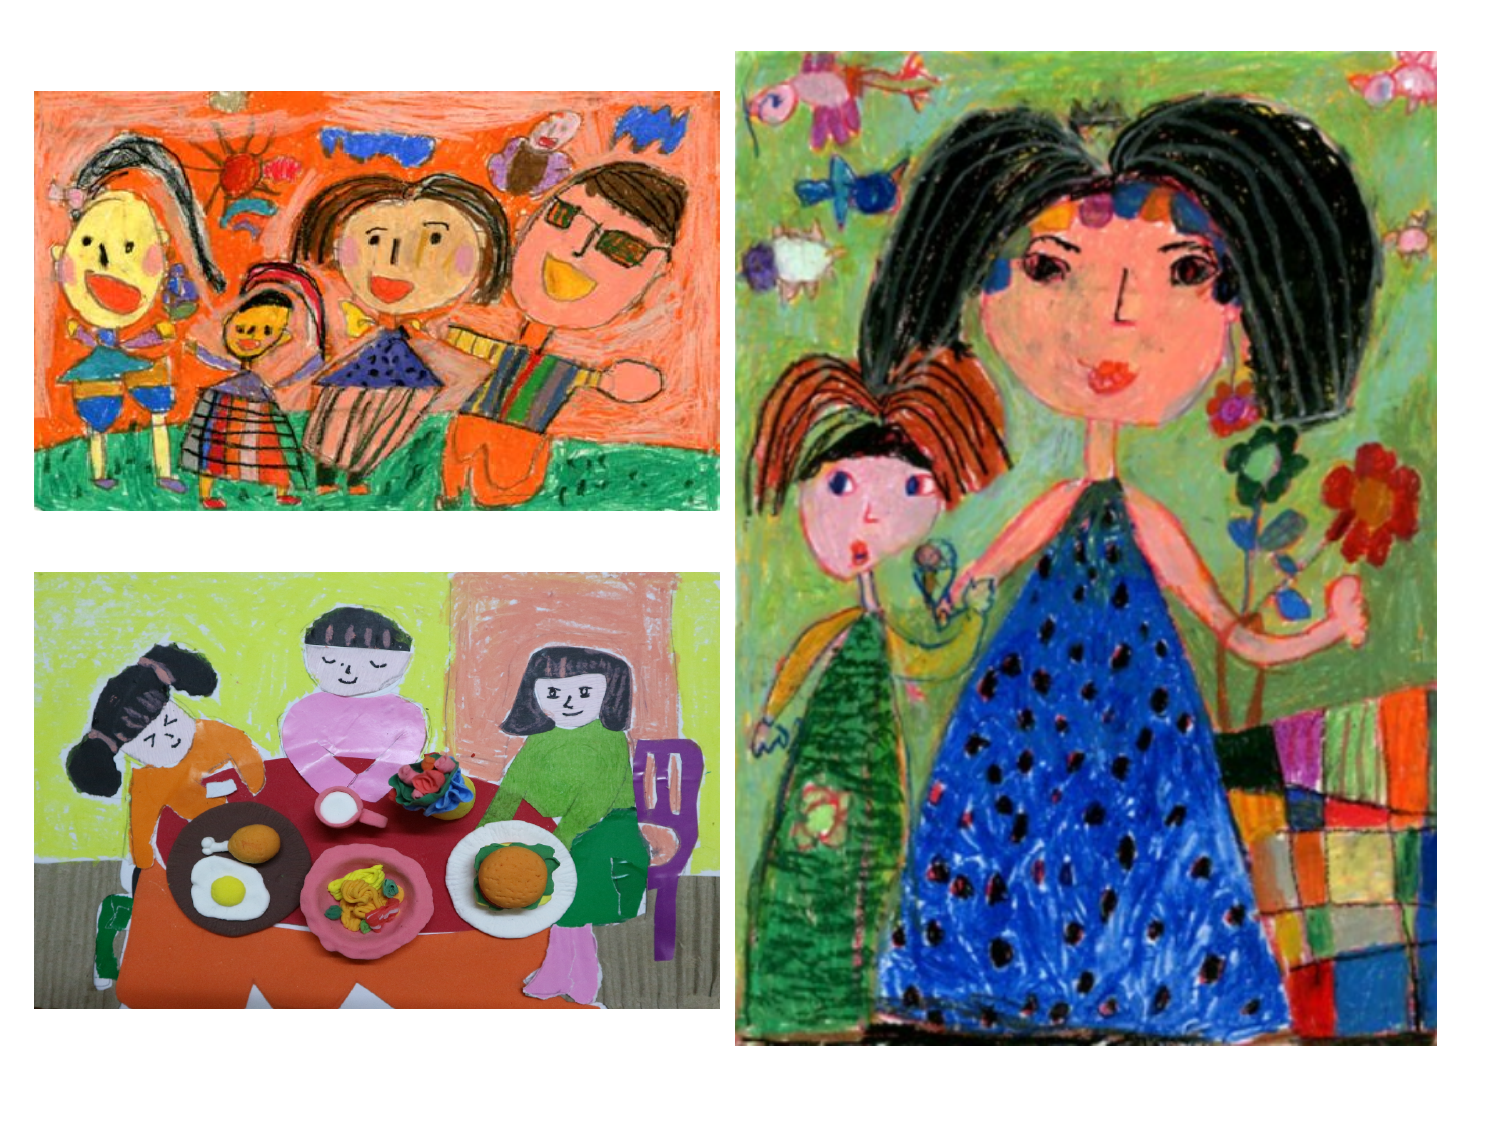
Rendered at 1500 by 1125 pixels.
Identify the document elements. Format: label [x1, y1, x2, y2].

picture [735, 51, 1437, 1046]
picture [34, 91, 720, 511]
picture [34, 572, 720, 1009]
